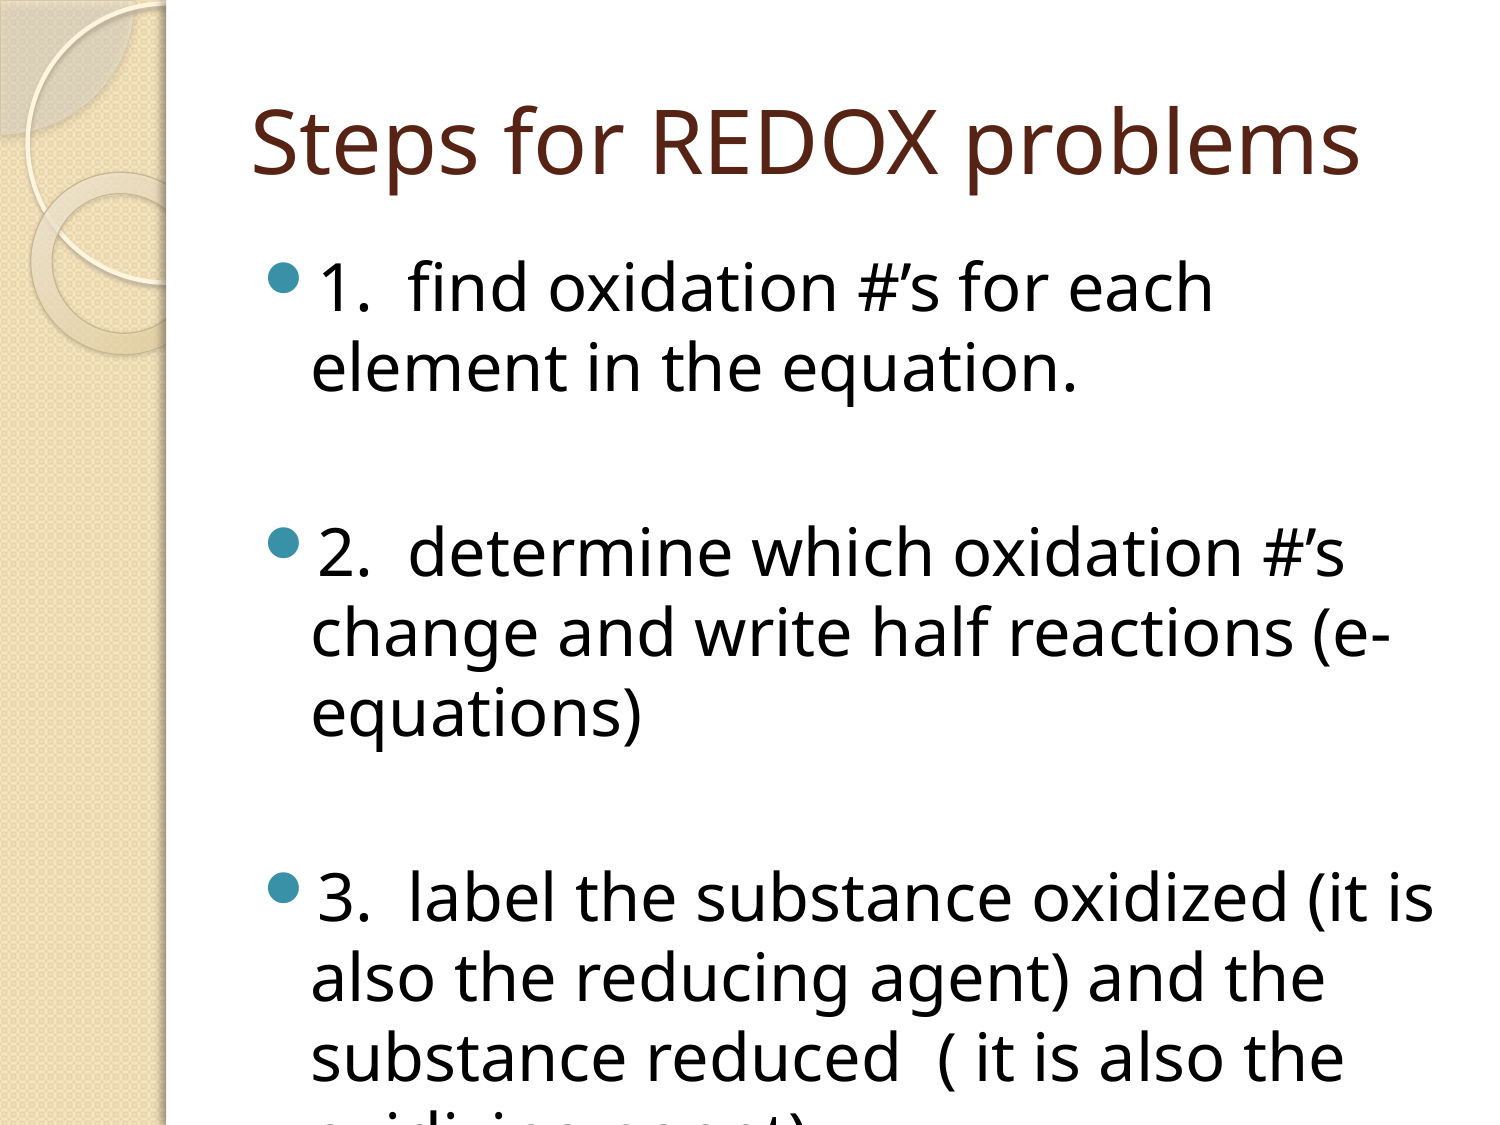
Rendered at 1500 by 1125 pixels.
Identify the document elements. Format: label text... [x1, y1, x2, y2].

title Steps for REDOX problems [235, 45, 1466, 233]
list 1. find oxidation #’s for each element in the equation. 2. determine which oxidation #’s change and write half reactions (e- equations) 3. label the substance oxidized (it is also the reducing agent) and the substance reduced ( it is also the oxidizing agent). [235, 237, 1466, 1025]
